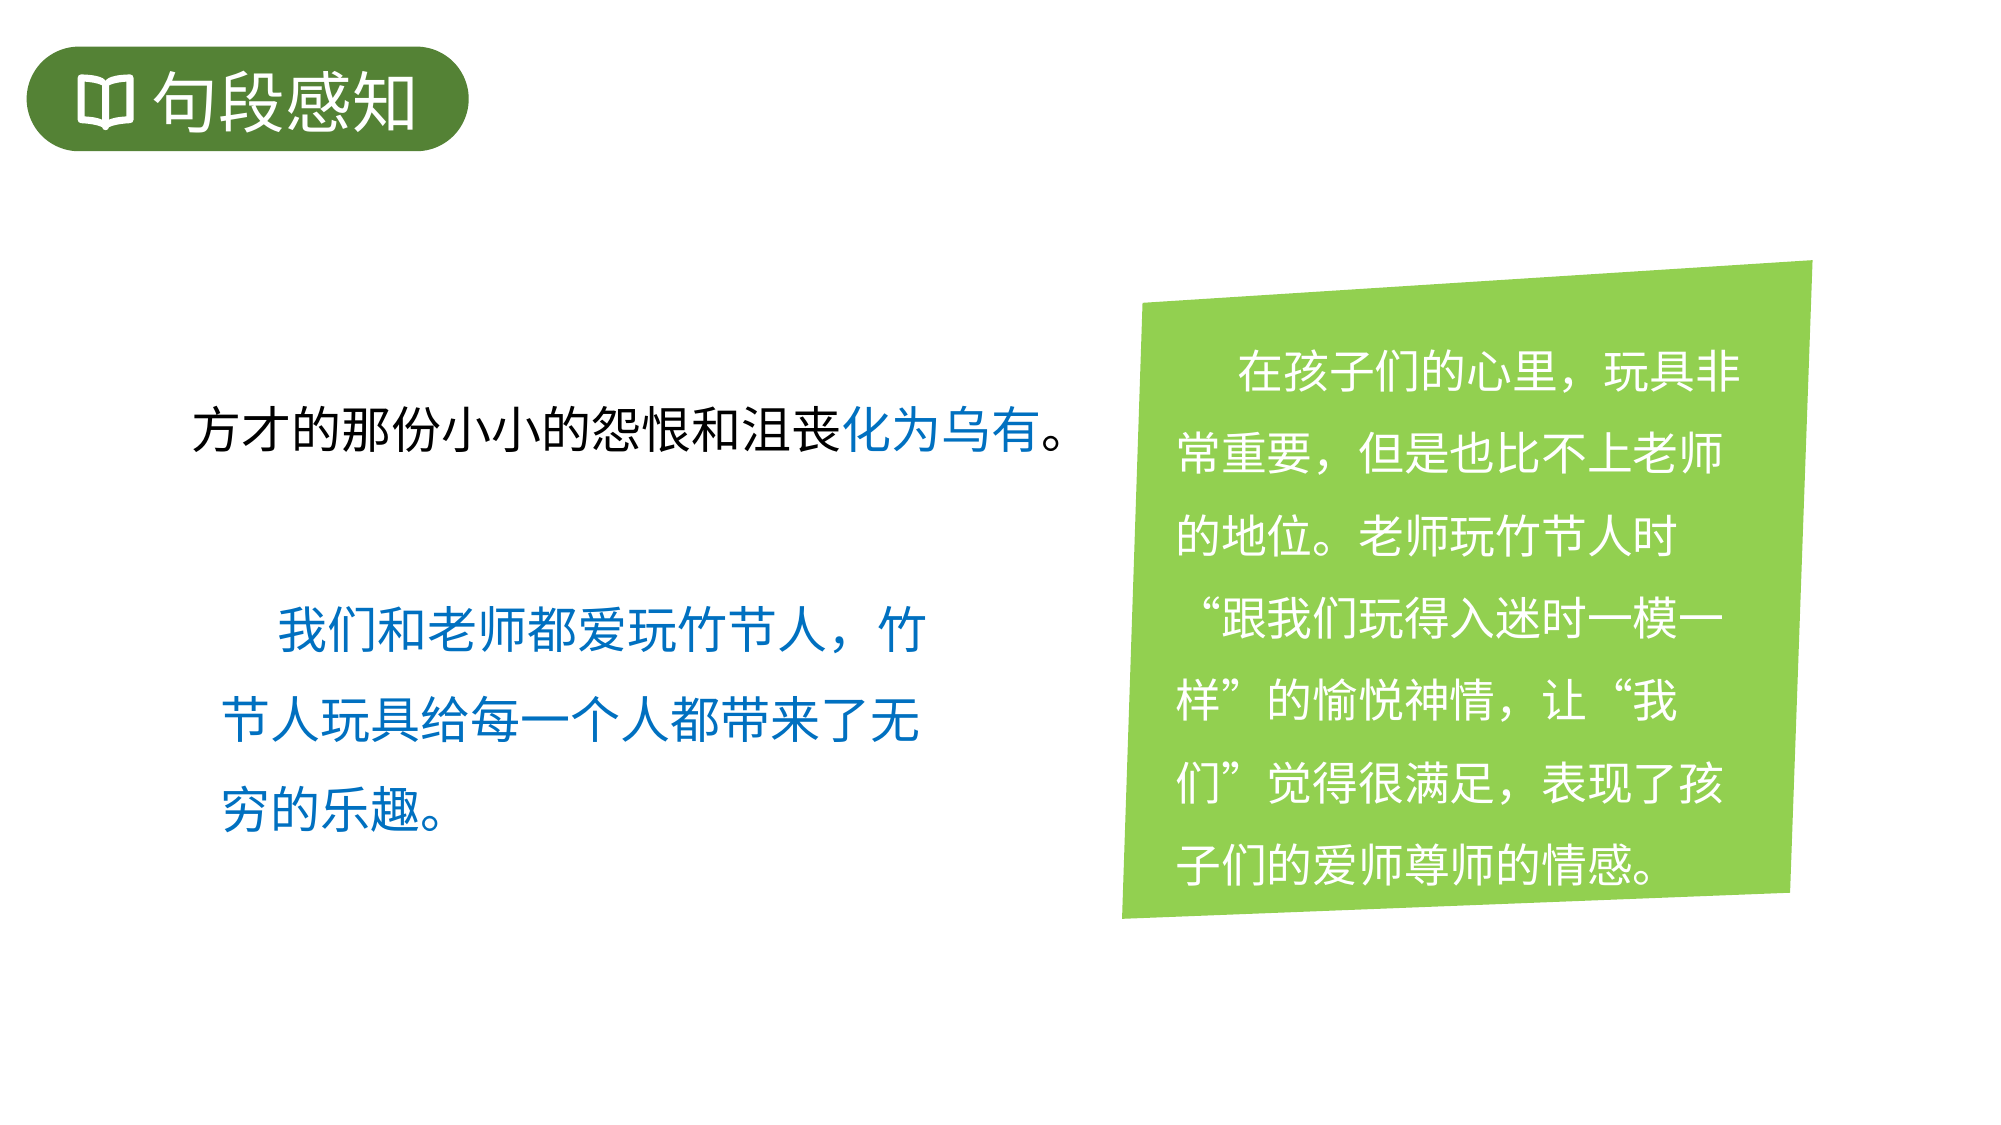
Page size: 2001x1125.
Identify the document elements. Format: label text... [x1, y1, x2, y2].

text_box [1139, 259, 1814, 895]
text_box [1120, 467, 1631, 920]
text_box 句段感知 [137, 53, 444, 149]
text_box 方才的那份小小的怨恨和沮丧化为乌有。 [85, 361, 1161, 467]
text_box 在孩子们的心里，玩具非常重要，但是也比不上老师的地位。老师玩竹节人时“跟我们玩得入迷时一模一样”的愉悦神情，让“我们”觉得很满足，表现了孩子们的爱师尊师的情感。 [1160, 307, 1766, 900]
text_box 我们和老师都爱玩竹节人，竹节人玩具给每一个人都带来了无穷的乐趣。 [206, 561, 945, 846]
